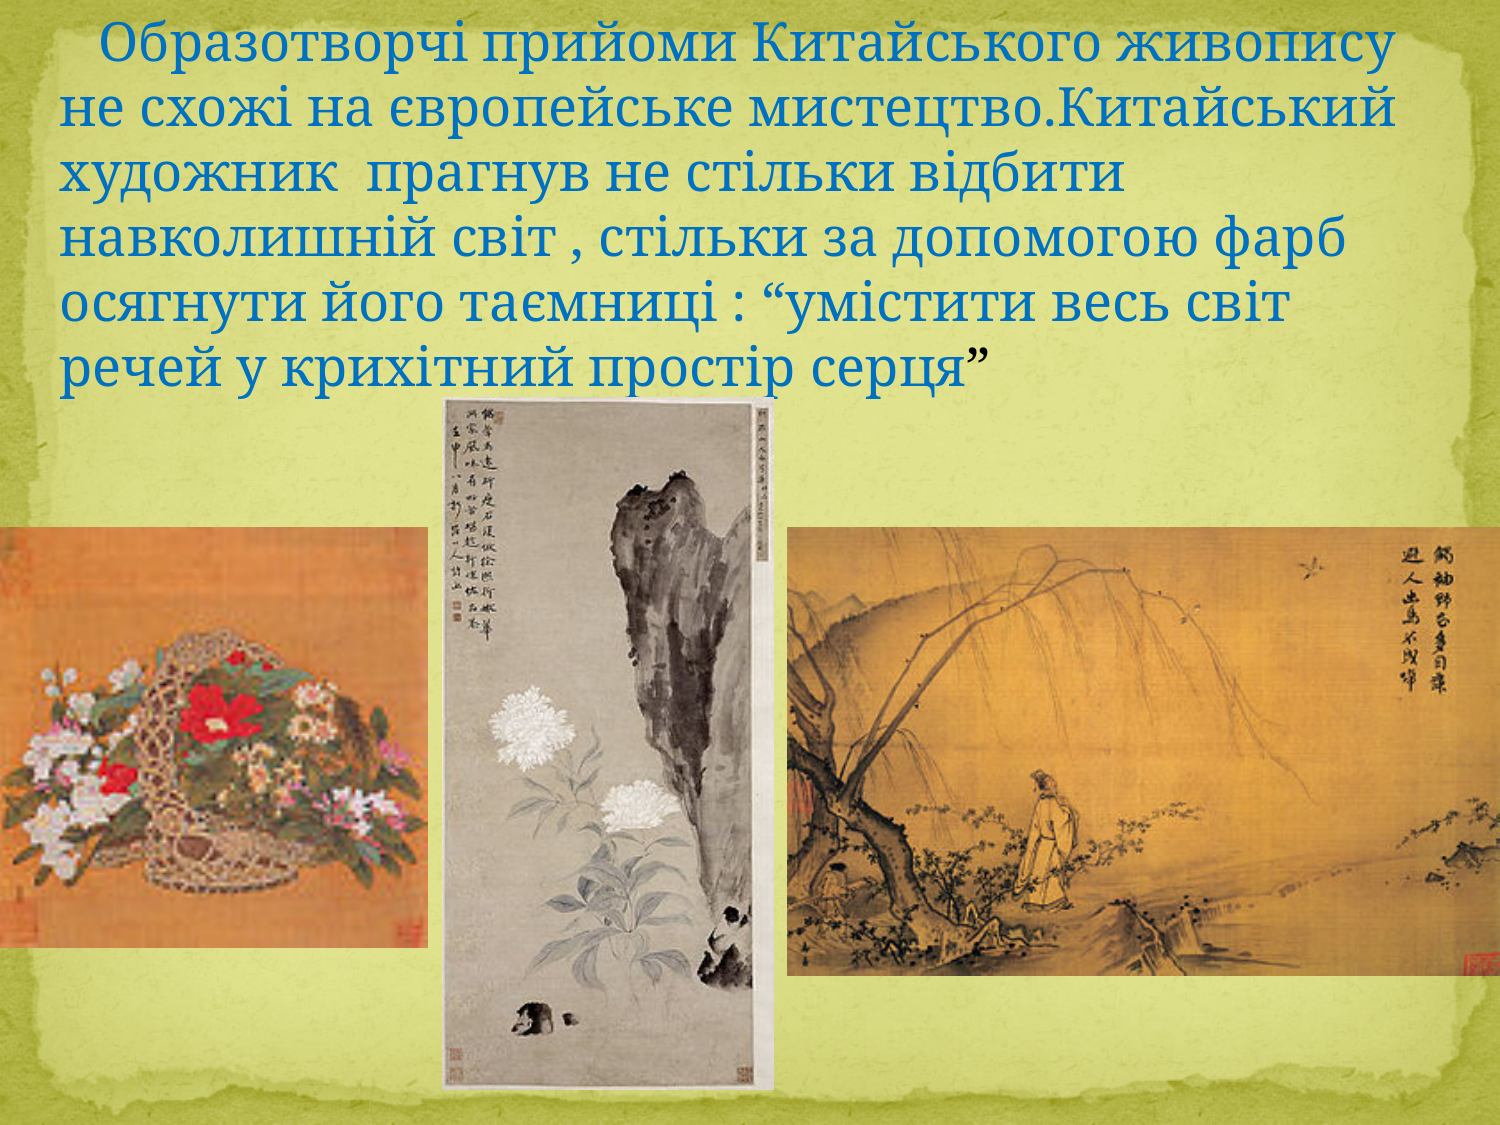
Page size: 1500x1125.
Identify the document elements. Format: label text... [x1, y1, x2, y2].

picture [442, 397, 774, 1090]
list Образотворчі прийоми Китайського живопису не схожі на європейське мистецтво.Китайський художник прагнув не стільки відбити навколишній світ , стільки за допомогою фарб осягнути його таємниці : “умістити весь світ речей у крихітний простір серця” [0, 0, 1425, 421]
picture [787, 527, 1500, 976]
picture [0, 527, 428, 948]
